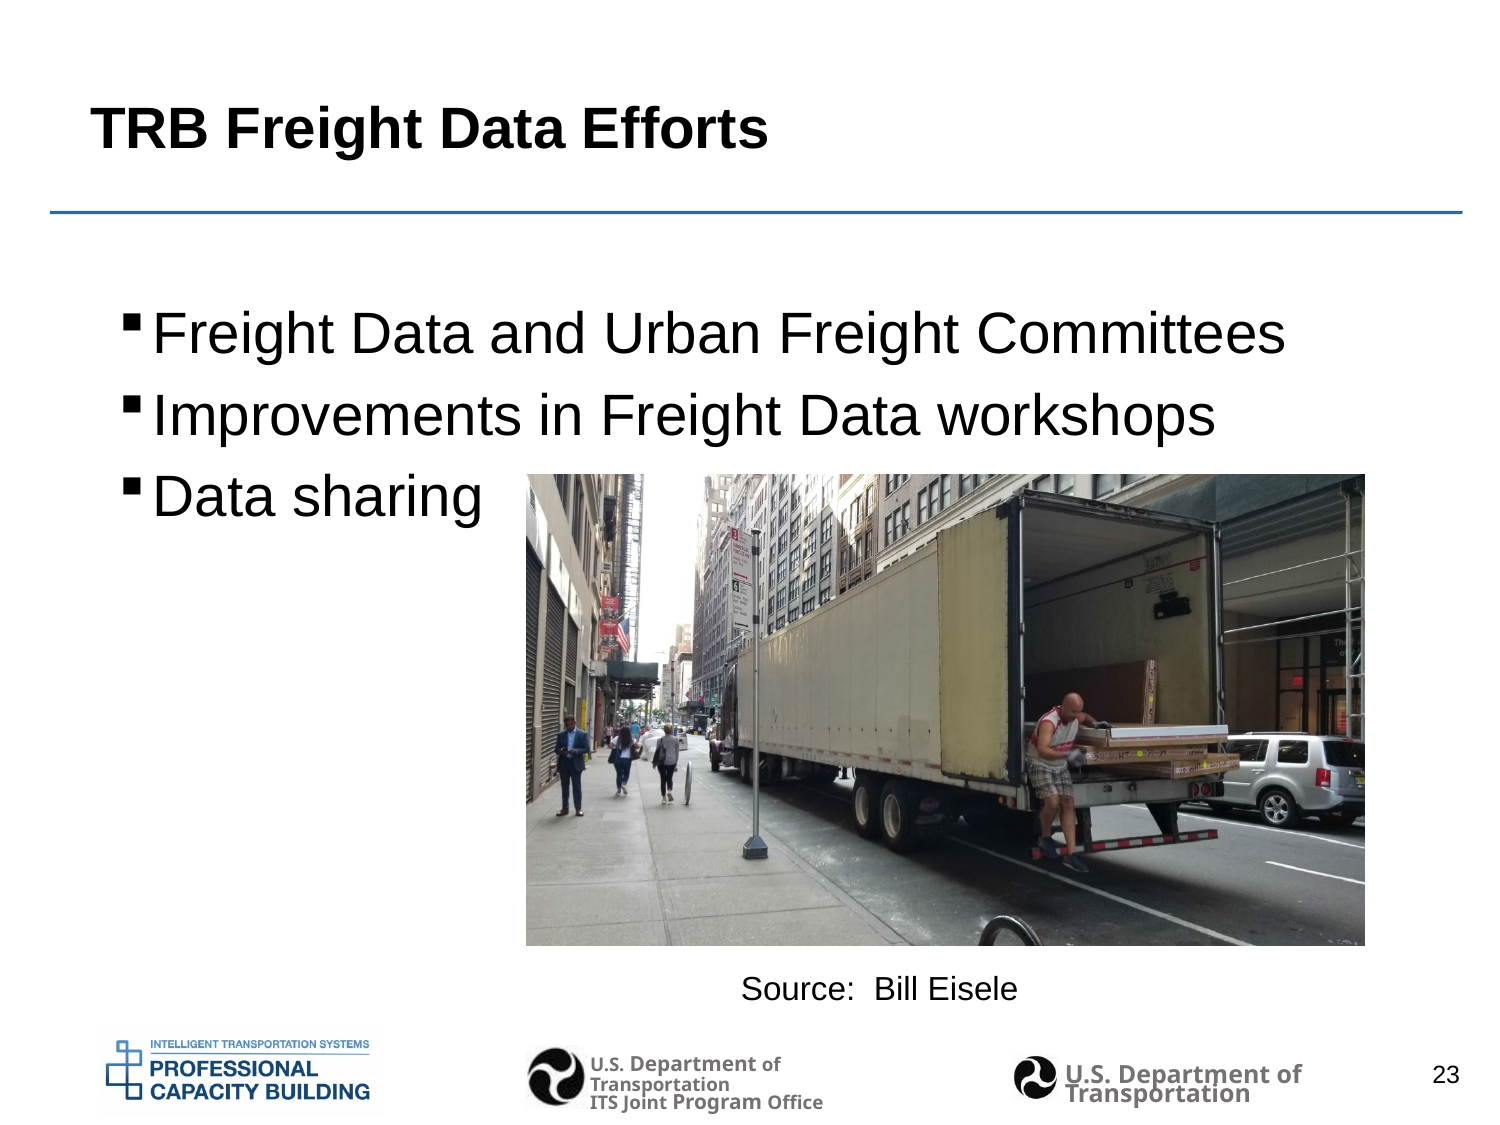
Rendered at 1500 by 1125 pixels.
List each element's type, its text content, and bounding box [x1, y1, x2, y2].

title TRB Freight Data Efforts [75, 62, 1425, 188]
text_box Source: Bill Eisele [726, 959, 1035, 1015]
picture [526, 474, 1365, 947]
list Freight Data and Urban Freight Committees Improvements in Freight Data workshops Data sharing [74, 287, 1426, 956]
picture [99, 1025, 384, 1116]
picture [1012, 1054, 1058, 1100]
picture [525, 1045, 588, 1109]
